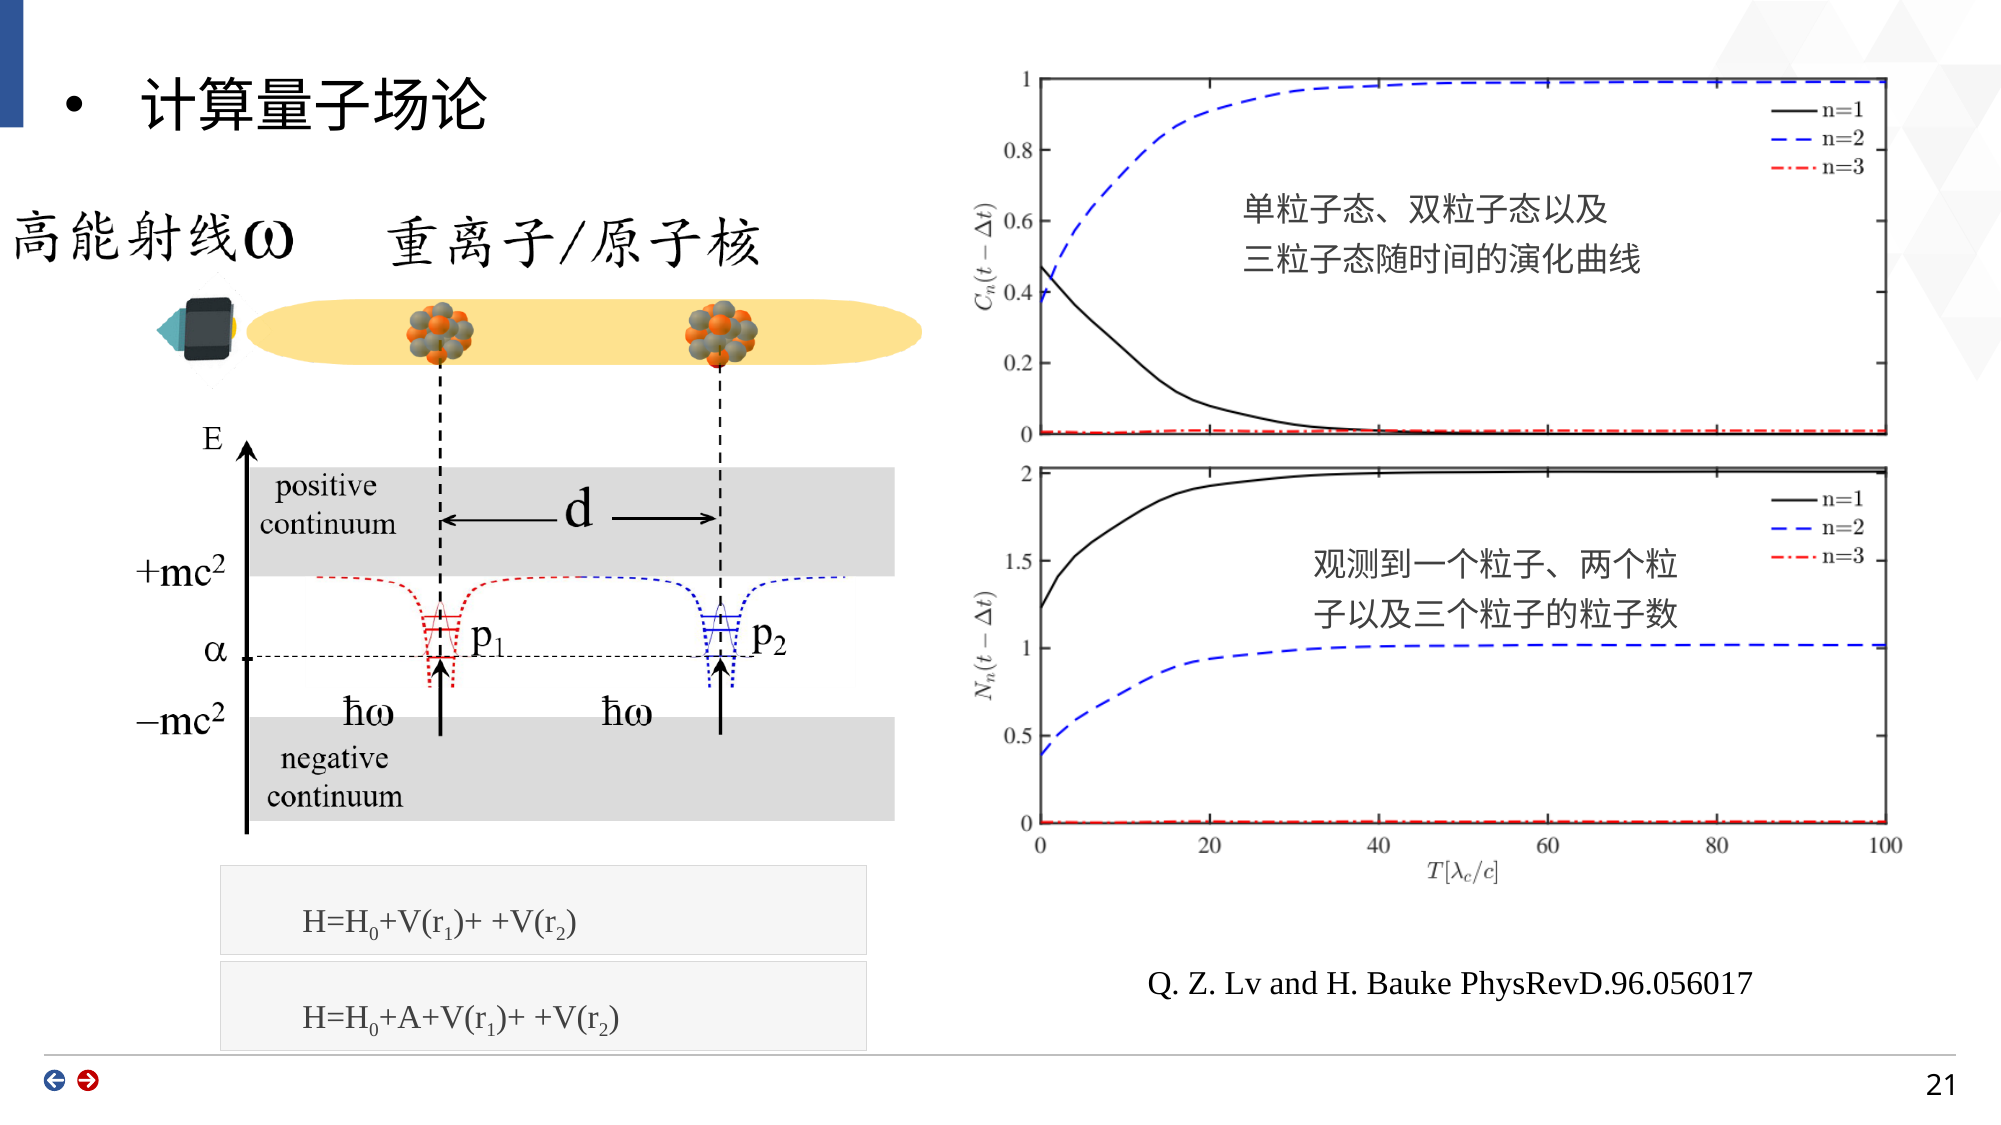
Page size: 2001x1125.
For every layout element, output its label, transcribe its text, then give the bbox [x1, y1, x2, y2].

picture [961, 45, 1954, 890]
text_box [220, 961, 867, 1051]
text_box 计算量子场论 [16, 60, 537, 146]
text_box Q. Z. Lv and H. Bauke PhysRevD.96.056017 [1132, 953, 1873, 1009]
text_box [220, 865, 867, 955]
picture [0, 154, 922, 836]
